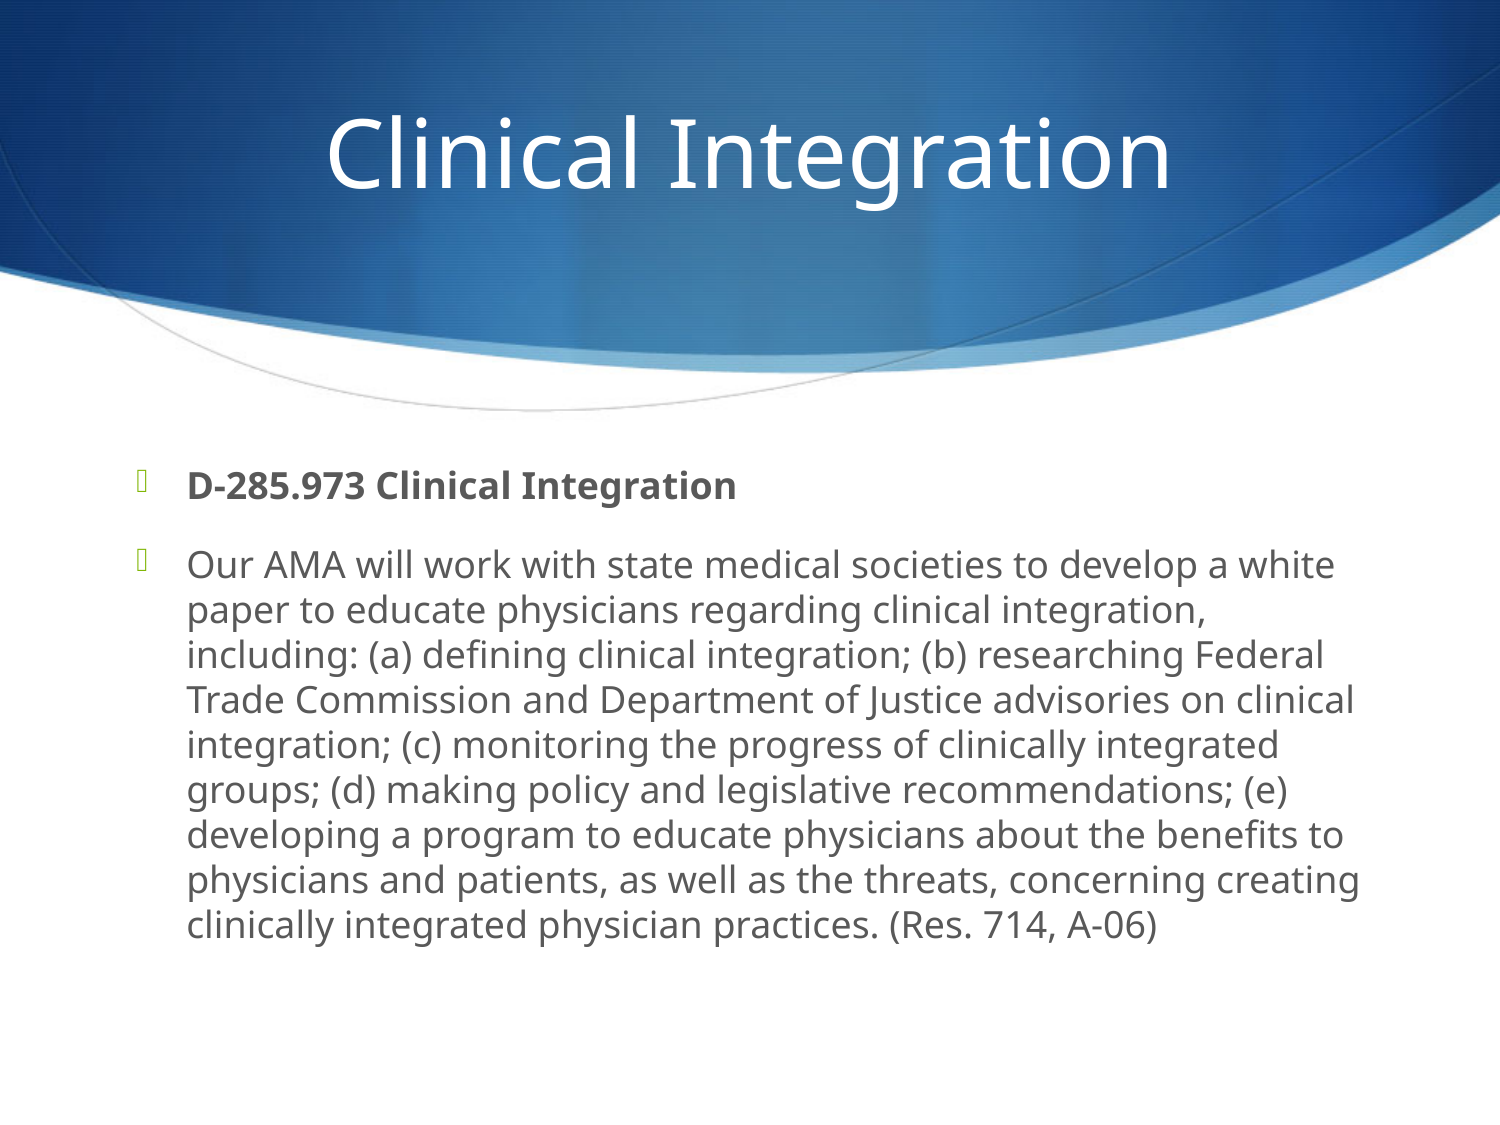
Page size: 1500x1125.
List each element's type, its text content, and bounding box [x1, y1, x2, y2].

list D-285.973 Clinical Integration Our AMA will work with state medical societies to develop a white paper to educate physicians regarding clinical integration, including: (a) defining clinical integration; (b) researching Federal Trade Commission and Department of Justice advisories on clinical integration; (c) monitoring the progress of clinically integrated groups; (d) making policy and legislative recommendations; (e) developing a program to educate physicians about the benefits to physicians and patients, as well as the threats, concerning creating clinically integrated physician practices. (Res. 714, A-06) [121, 454, 1379, 991]
picture [0, 0, 1500, 1125]
title Clinical Integration [75, 56, 1425, 245]
